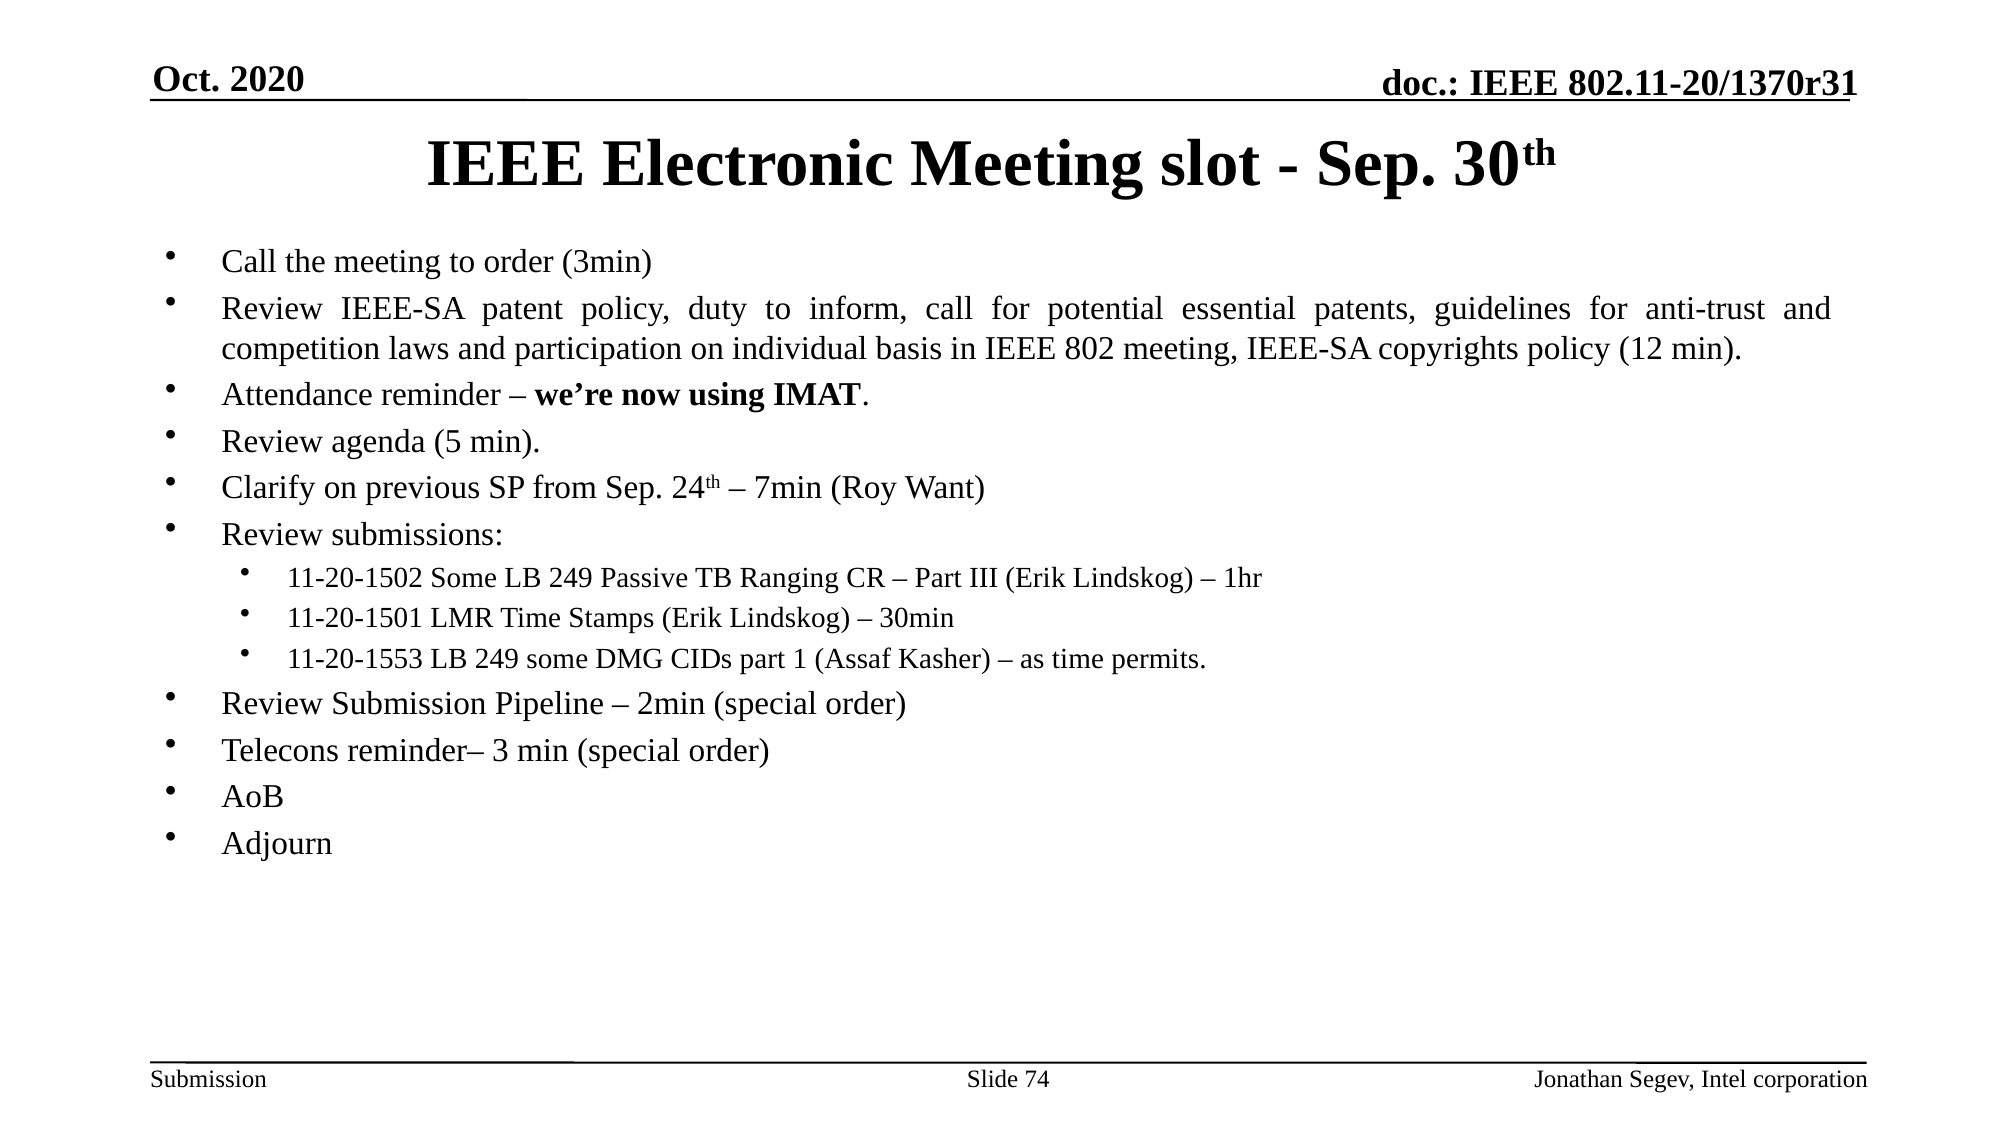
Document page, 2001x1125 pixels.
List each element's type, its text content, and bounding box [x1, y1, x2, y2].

footer Jonathan Segev, Intel corporation [1171, 1061, 1869, 1093]
list Call the meeting to order (3min) Review IEEE-SA patent policy, duty to inform, call for potential essential patents, guidelines for anti-trust and competition laws and participation on individual basis in IEEE 802 meeting, IEEE-SA copyrights policy (12 min). Attendance reminder – we’re now using IMAT. Review agenda (5 min). Clarify on previous SP from Sep. 24th – 7min (Roy Want) Review submissions: 11-20-1502 Some LB 249 Passive TB Ranging CR – Part III (Erik Lindskog) – 1hr 11-20-1501 LMR Time Stamps (Erik Lindskog) – 30min 11-20-1553 LB 249 some DMG CIDs part 1 (Assaf Kasher) – as time permits. Review Submission Pipeline – 2min (special order) Telecons reminder– 3 min (special order) AoB Adjourn [149, 231, 1850, 1000]
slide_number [152, 54, 563, 100]
slide_number Slide 74 [950, 1061, 1067, 1123]
title IEEE Electronic Meeting slot - Sep. 30th [149, 112, 1850, 205]
